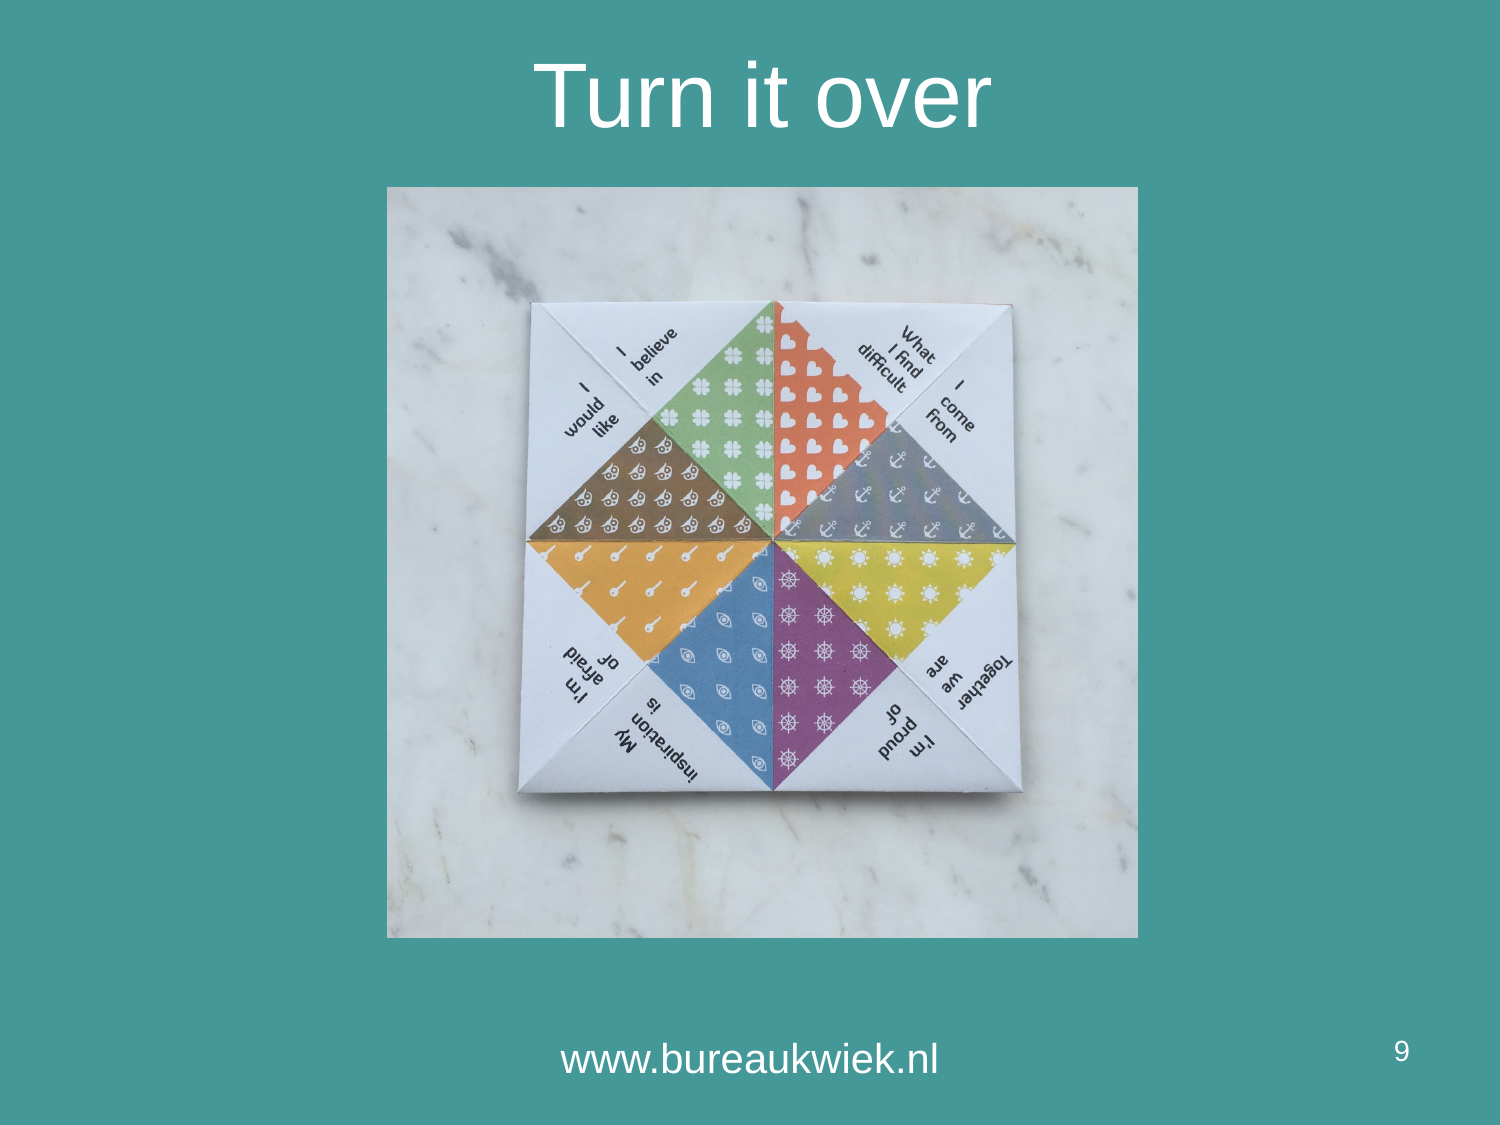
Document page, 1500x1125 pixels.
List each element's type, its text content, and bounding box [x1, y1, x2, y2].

footer www.bureaukwiek.nl [512, 1024, 988, 1103]
slide_number 9 [1074, 1024, 1426, 1103]
text_box Turn it over [87, 49, 1438, 334]
picture [387, 187, 1138, 938]
